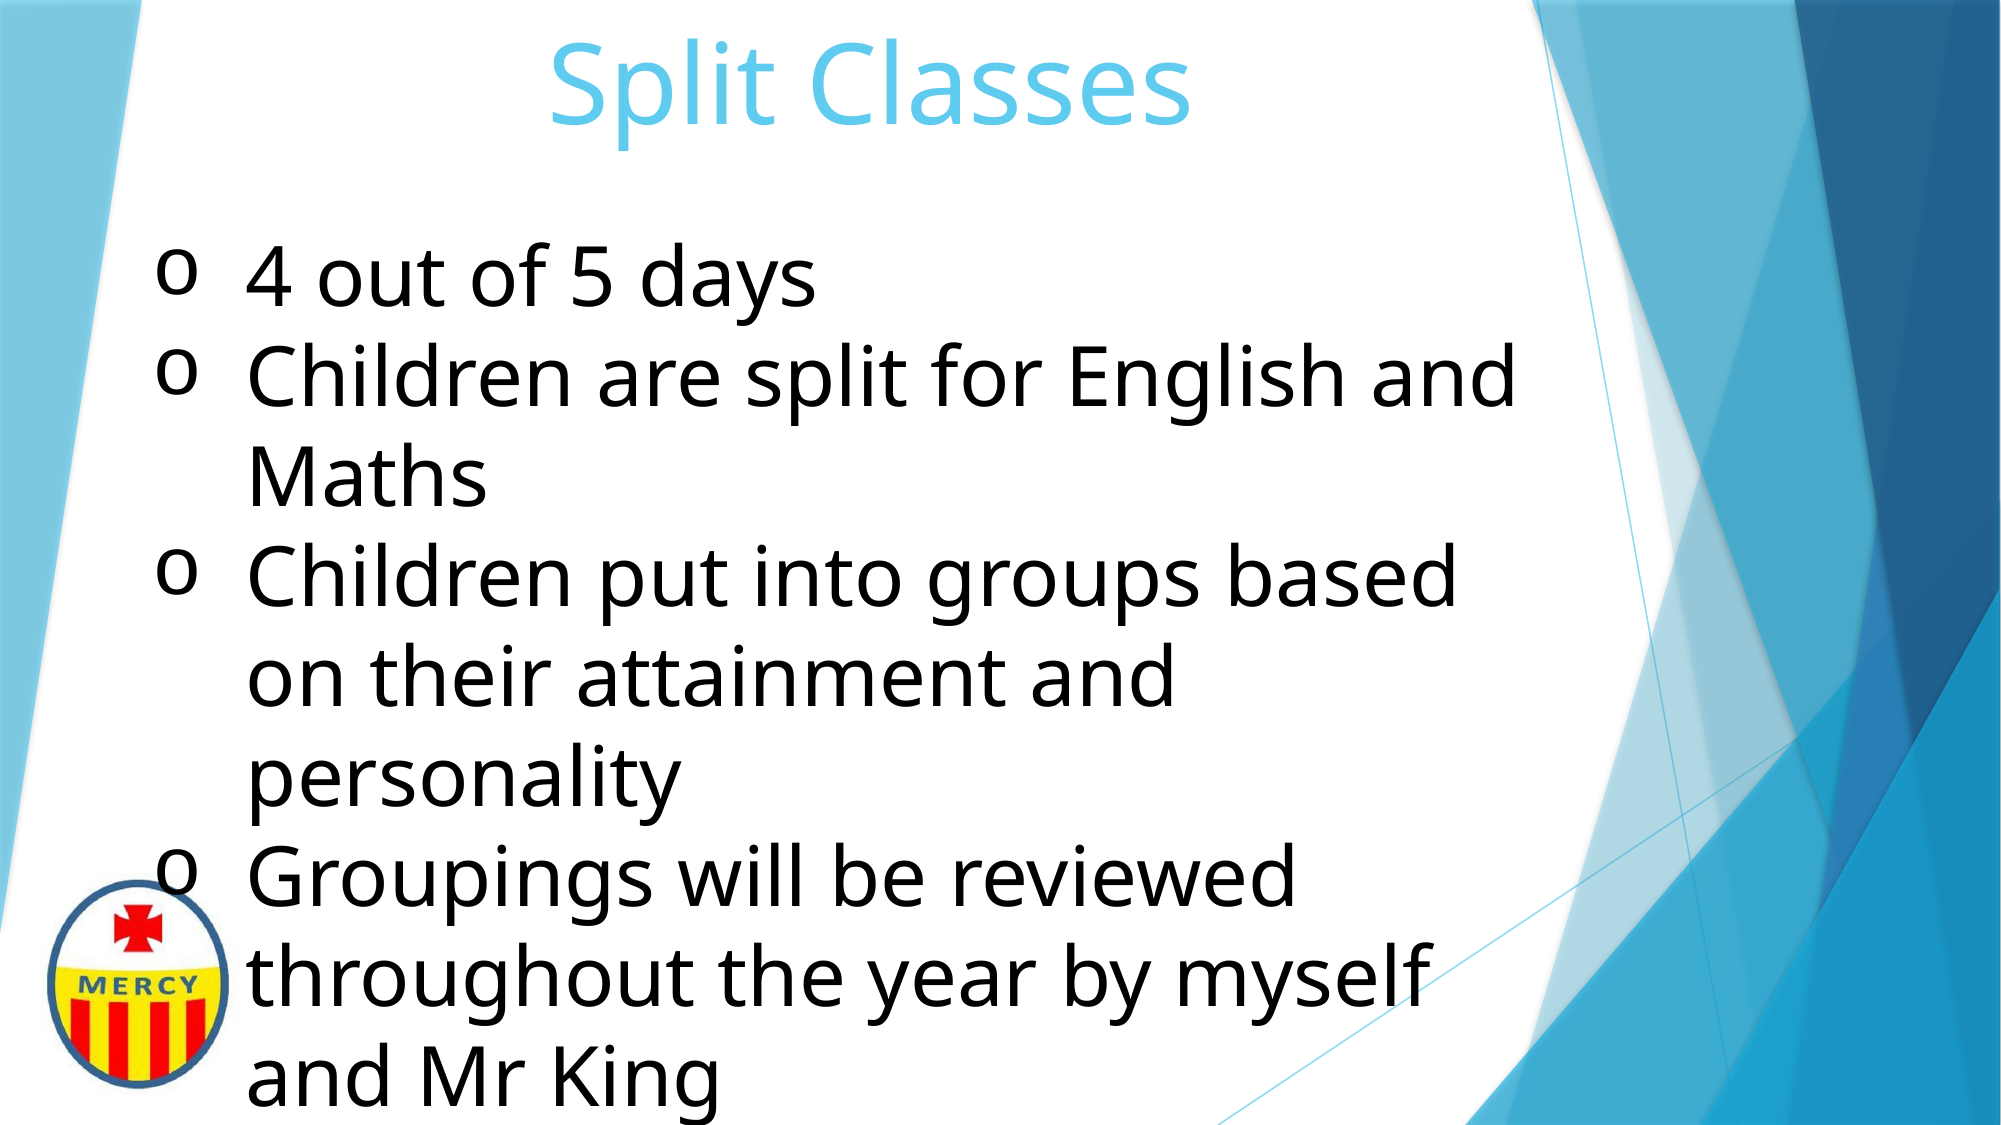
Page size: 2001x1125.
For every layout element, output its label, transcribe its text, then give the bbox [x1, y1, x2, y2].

picture [26, 873, 248, 1095]
text_box 4 out of 5 days Children are split for English and Maths Children put into groups based on their attainment and personality Groupings will be reviewed throughout the year by myself and Mr King [137, 215, 1598, 1125]
title Split Classes [525, 0, 1210, 155]
